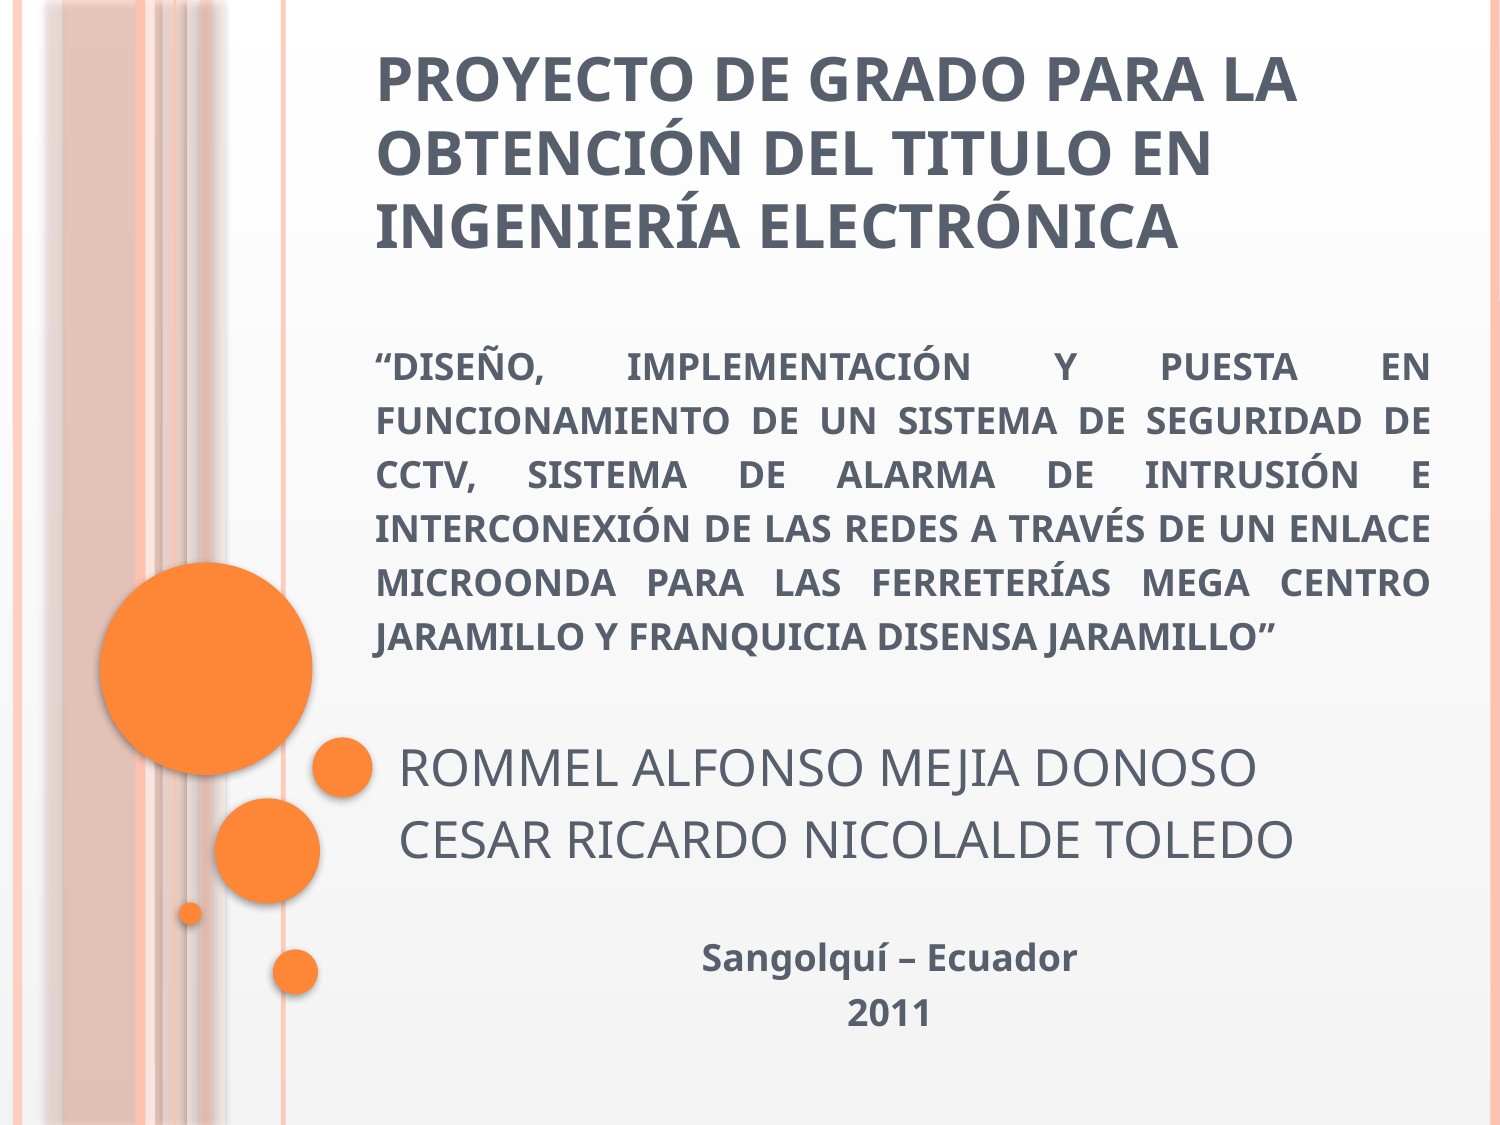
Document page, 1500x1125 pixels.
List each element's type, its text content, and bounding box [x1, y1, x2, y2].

subtitle “DISEÑO, IMPLEMENTACIÓN Y PUESTA EN FUNCIONAMIENTO DE UN SISTEMA DE SEGURIDAD DE CCTV, SISTEMA DE ALARMA DE INTRUSIÓN E INTERCONEXIÓN DE LAS REDES A TRAVÉS DE UN ENLACE MICROONDA PARA LAS FERRETERÍAS MEGA CENTRO JARAMILLO Y FRANQUICIA DISENSA JARAMILLO” [360, 326, 1447, 705]
text_box Rommel Alfonso Mejia Donoso Cesar Ricardo Nicolalde Toledo Sangolquí – Ecuador 2011 [383, 727, 1397, 1047]
title PROYECTO DE GRADO PARA LA OBTENCIÓN DEL TITULO EN INGENIERÍA ELECTRÓNICA [360, 30, 1373, 326]
